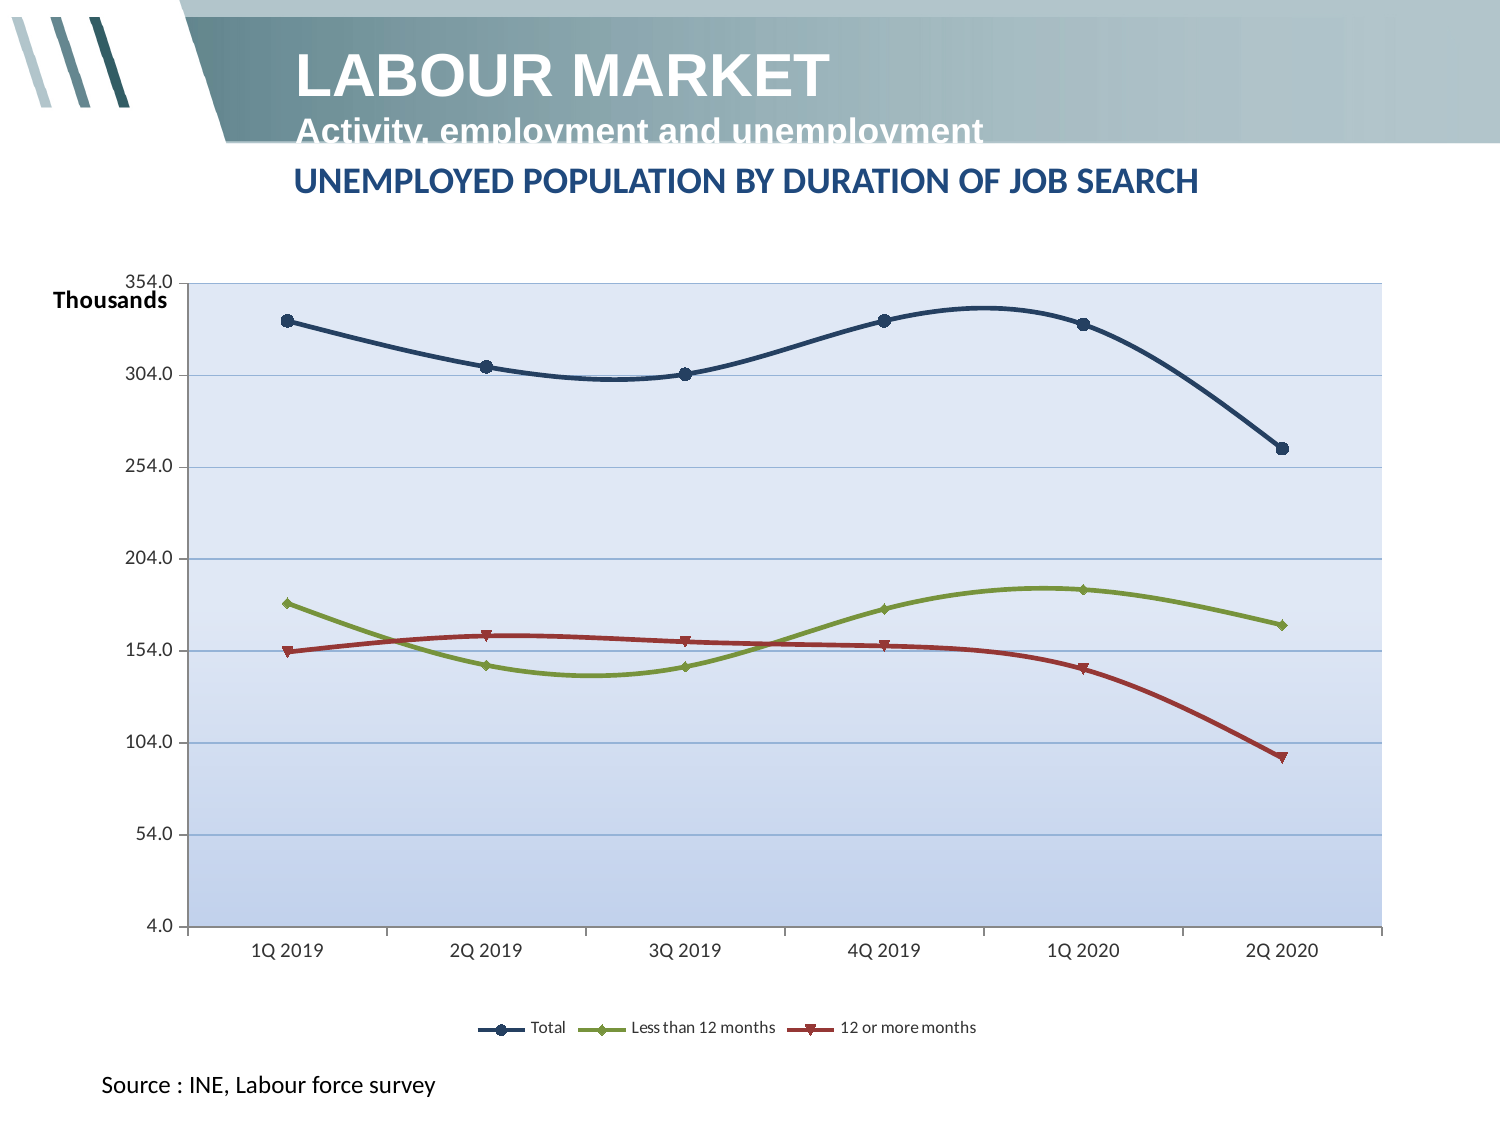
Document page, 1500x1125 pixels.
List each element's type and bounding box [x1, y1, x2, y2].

chart [35, 220, 1419, 1045]
picture [0, 0, 1500, 1125]
